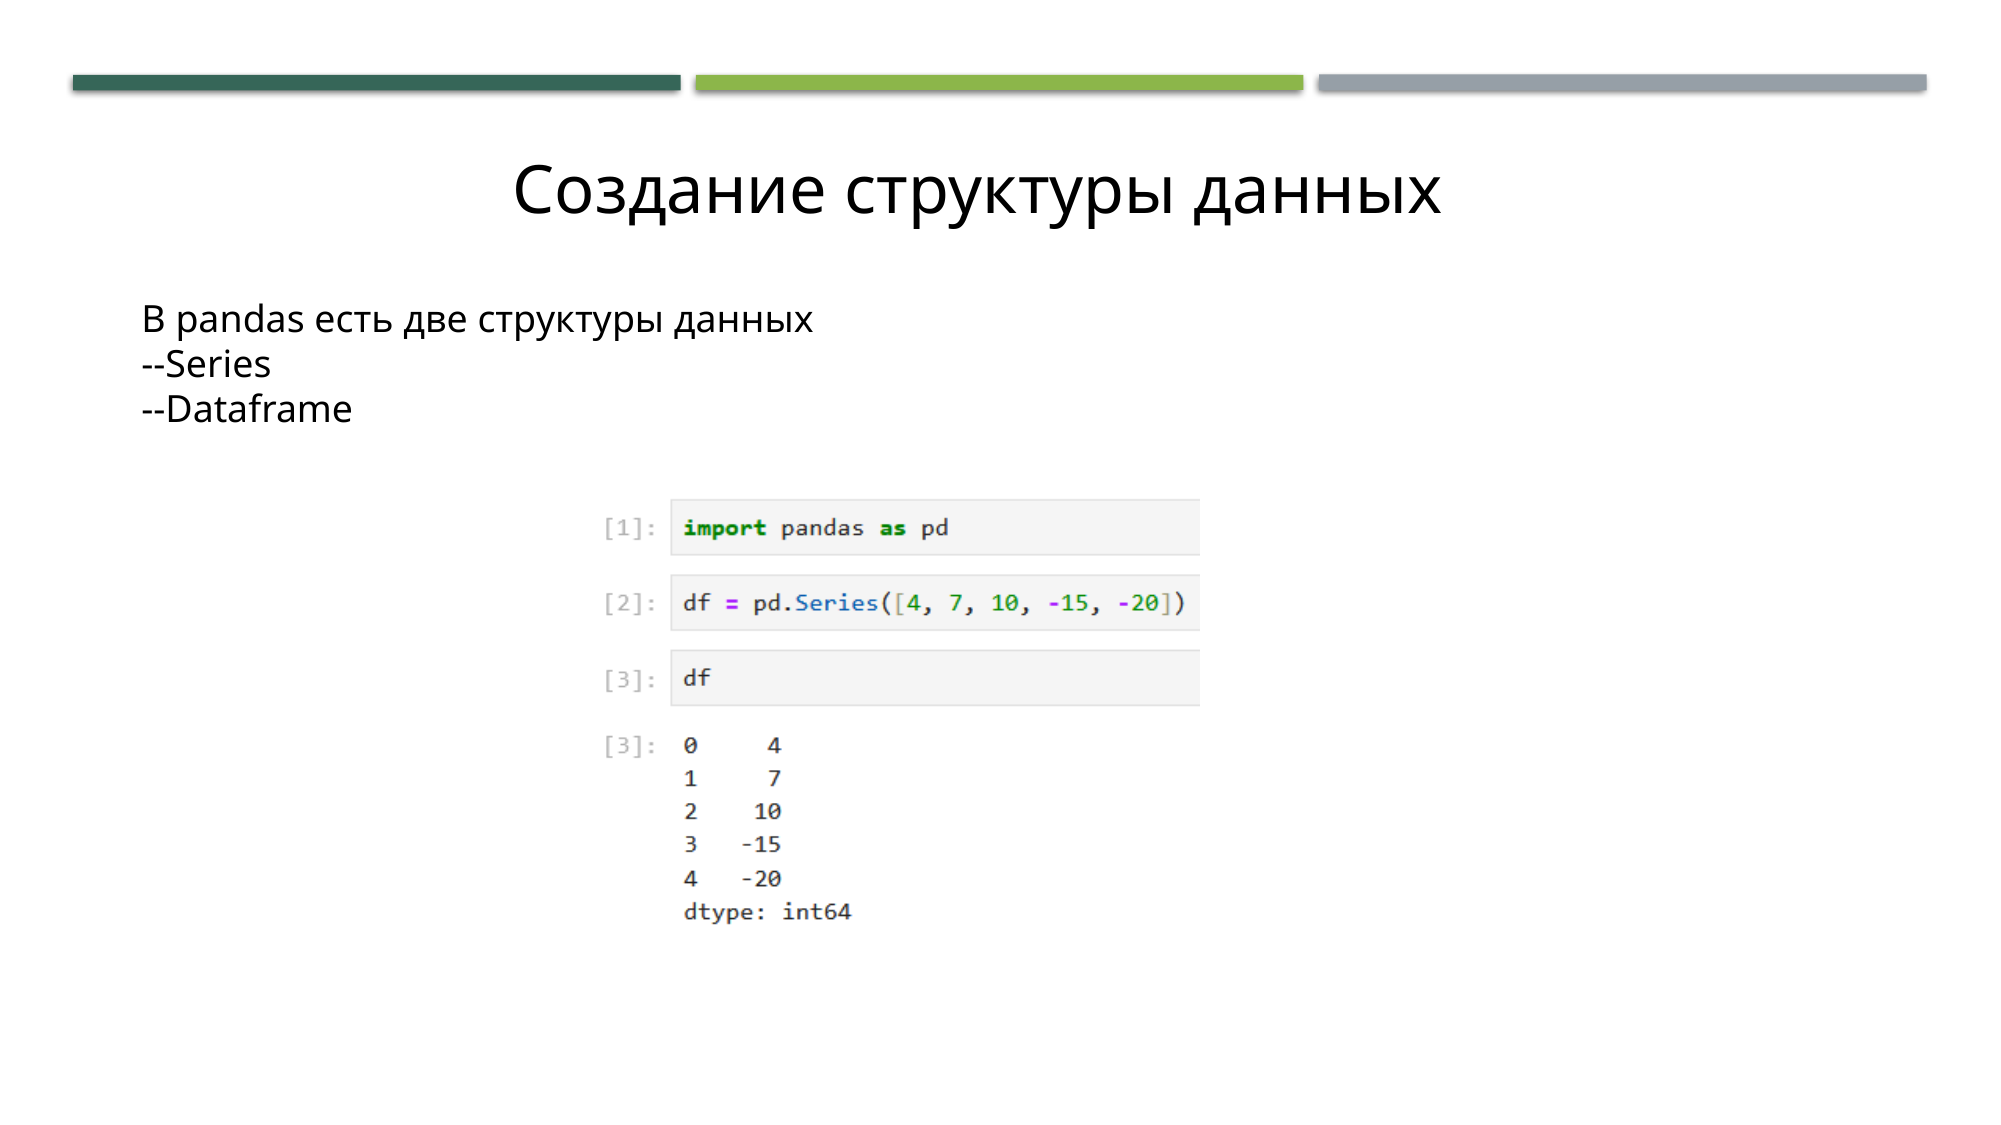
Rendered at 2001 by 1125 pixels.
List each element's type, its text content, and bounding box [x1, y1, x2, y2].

text_box В pandas есть две структуры данных --Series --Dataframe [126, 287, 1616, 438]
picture [580, 490, 1201, 941]
text_box Создание структуры данных [109, 139, 1847, 234]
